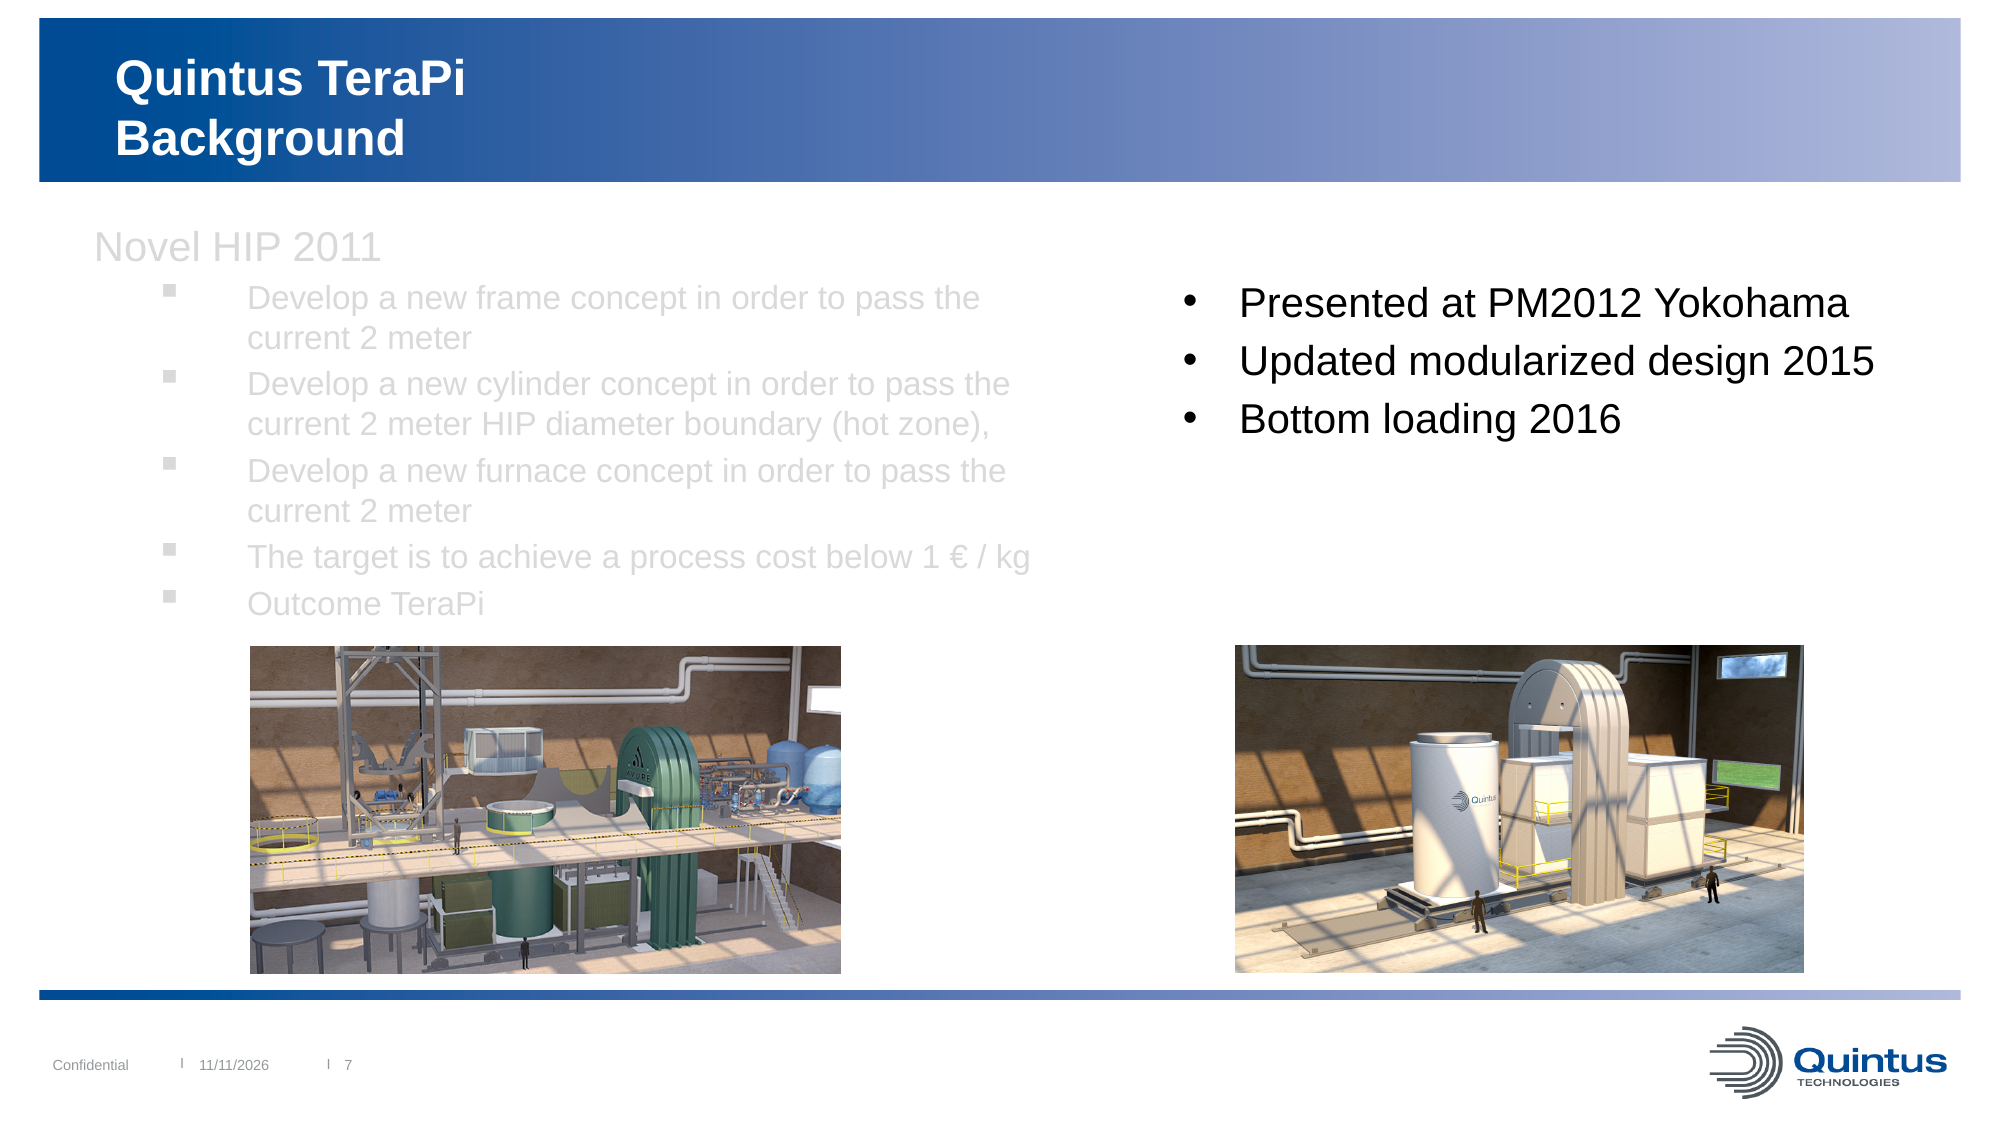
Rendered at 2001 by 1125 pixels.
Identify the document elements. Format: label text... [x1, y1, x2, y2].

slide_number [184, 1034, 326, 1094]
slide_number 7 [329, 1034, 428, 1094]
picture [1687, 1013, 1971, 1118]
footer Confidential [37, 1034, 182, 1094]
picture [249, 645, 841, 974]
picture [39, 18, 1961, 182]
title Quintus TeraPi Background [99, 45, 1900, 173]
picture [1235, 645, 1804, 973]
text_box Presented at PM2012 Yokohama Updated modularized design 2015 Bottom loading 2016 [1167, 267, 2000, 702]
picture [39, 990, 1961, 1000]
text_box Novel HIP 2011 Develop a new frame concept in order to pass the current 2 meter Develop a new cylinder concept in order to pass the current 2 meter HIP diameter boundary (hot zone), Develop a new furnace concept in order to pass the current 2 meter The target is to achieve a process cost below 1 € / kg Outcome TeraPi [79, 211, 1053, 646]
